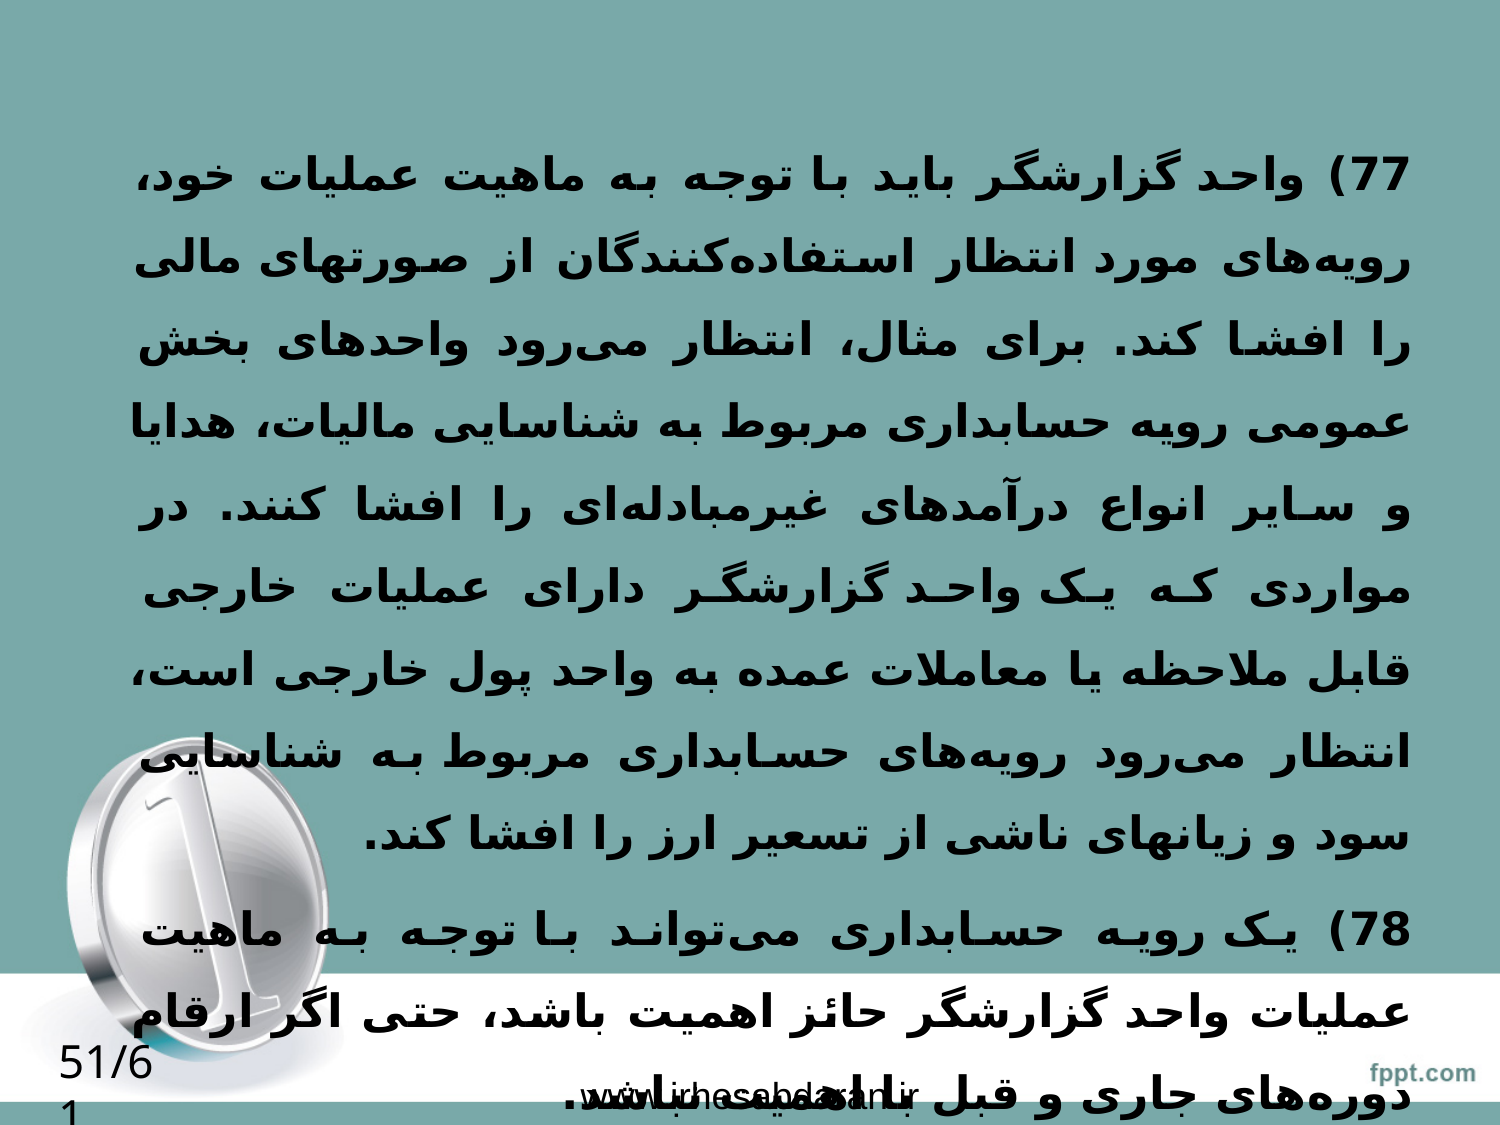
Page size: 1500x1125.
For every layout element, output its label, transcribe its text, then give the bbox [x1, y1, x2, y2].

picture [0, 0, 1500, 1125]
text_box www.irhesabdaran.ir [565, 1064, 935, 1125]
text_box 77) واحد گزارشگر باید با توجه به ماهیت عملیات خود، رویه‌های مورد انتظار استفاده‌کنندگان از صورتهای مالی را افشا کند. برای مثال، انتظار می‌رود واحدهای بخش عمومی رویه حسابداری مربوط به شناسایی مالیات، هدایا و سایر انواع درآمدهای غیرمبادله‌ای را افشا کنند. در مواردی که یک واحد گزارشگر دارای عملیات خارجی قابل ملاحظه یا معاملات عمده به واحد پول خارجی است، انتظار می‌رود رویه‌های حسابداری مربوط به شناسایی سود و زیانهای ناشی از تسعیر ارز را افشا کند. 78) یک رویه حسابداری می‌تواند با توجه به ماهیت عملیات واحد گزارشگر حائز اهمیت باشد، حتی اگر ارقام دوره‌های جاری و قبل با اهمیت نباشد. [113, 109, 1428, 1125]
text_box 51/61 [43, 1025, 184, 1125]
